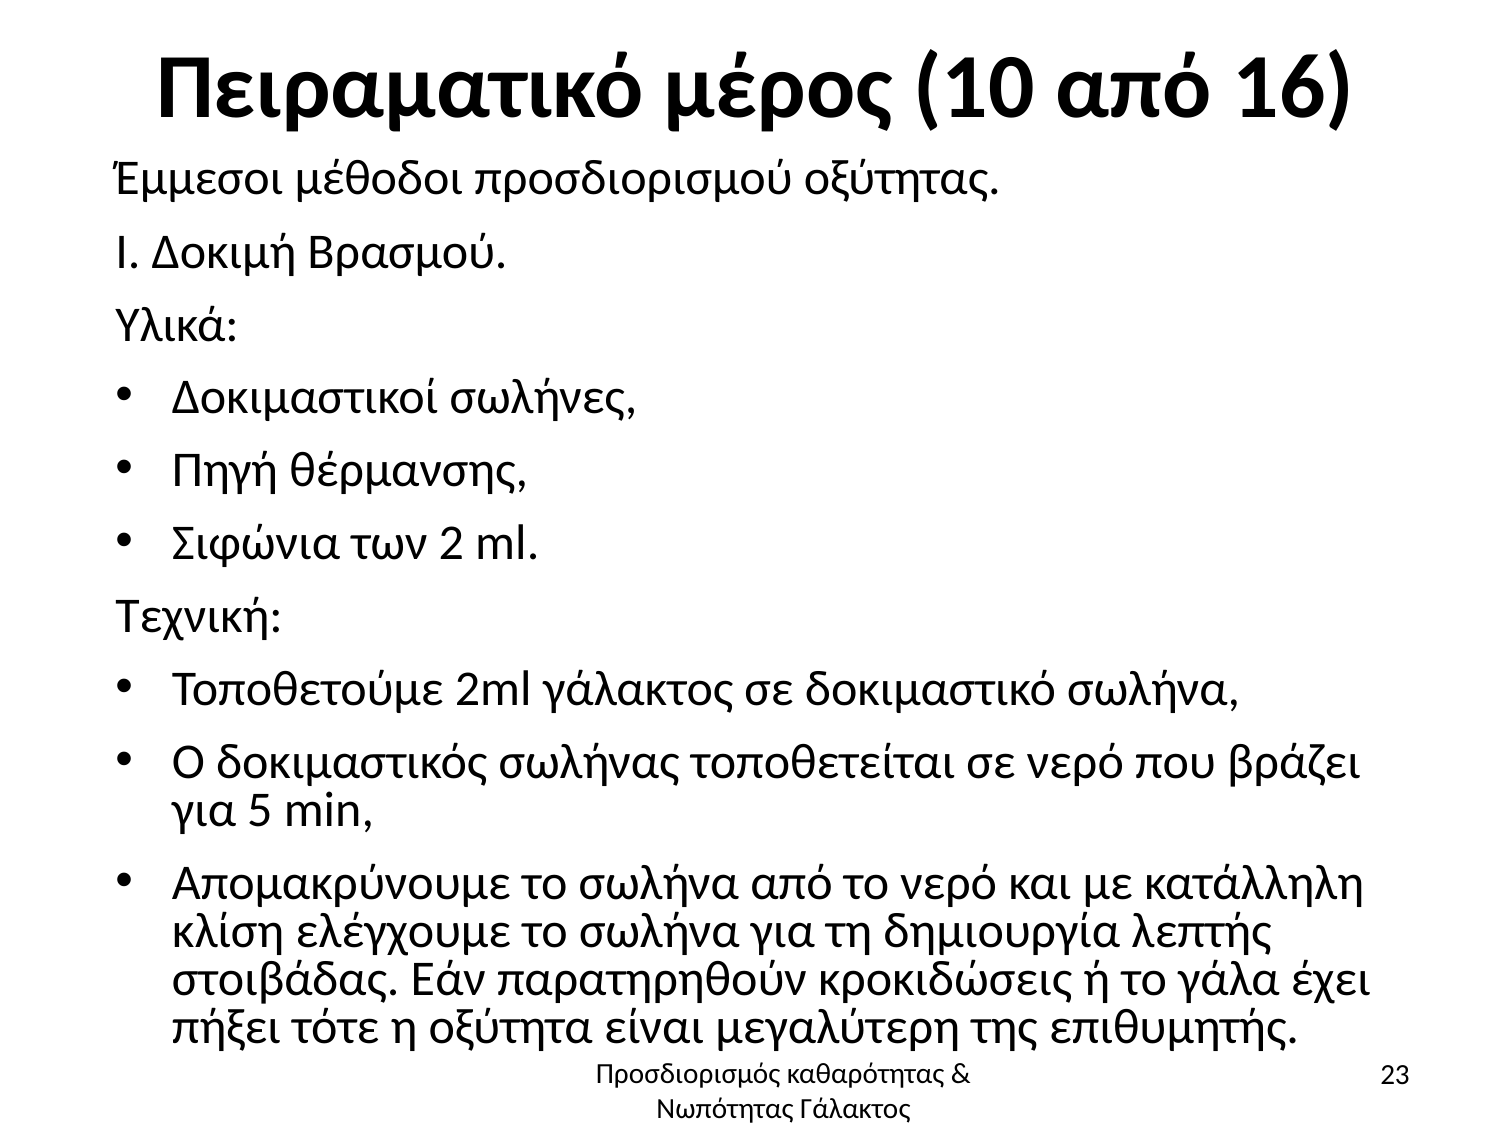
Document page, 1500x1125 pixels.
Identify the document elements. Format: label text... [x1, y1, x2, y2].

text_box Προσδιορισμός καθαρότητας & Νωπότητας Γάλακτος [521, 1046, 1046, 1125]
slide_number 23 [1074, 1042, 1425, 1103]
list Έμμεσοι μέθοδοι προσδιορισμού οξύτητας. Ι. Δοκιμή Βρασμού. Υλικά: Δοκιμαστικοί σωλήνες, Πηγή θέρμανσης, Σιφώνια των 2 ml. Τεχνική: Τοποθετούμε 2ml γάλακτος σε δοκιμαστικό σωλήνα, Ο δοκιμαστικός σωλήνας τοποθετείται σε νερό που βράζει για 5 min, Απομακρύνουμε το σωλήνα από το νερό και με κατάλληλη κλίση ελέγχουμε το σωλήνα για τη δημιουργία λεπτής στοιβάδας. Εάν παρατηρηθούν κροκιδώσεις ή το γάλα έχει πήξει τότε η οξύτητα είναι μεγαλύτερη της επιθυμητής. [100, 137, 1438, 1041]
title Πειραματικό μέρος (10 από 16) [64, 7, 1447, 173]
